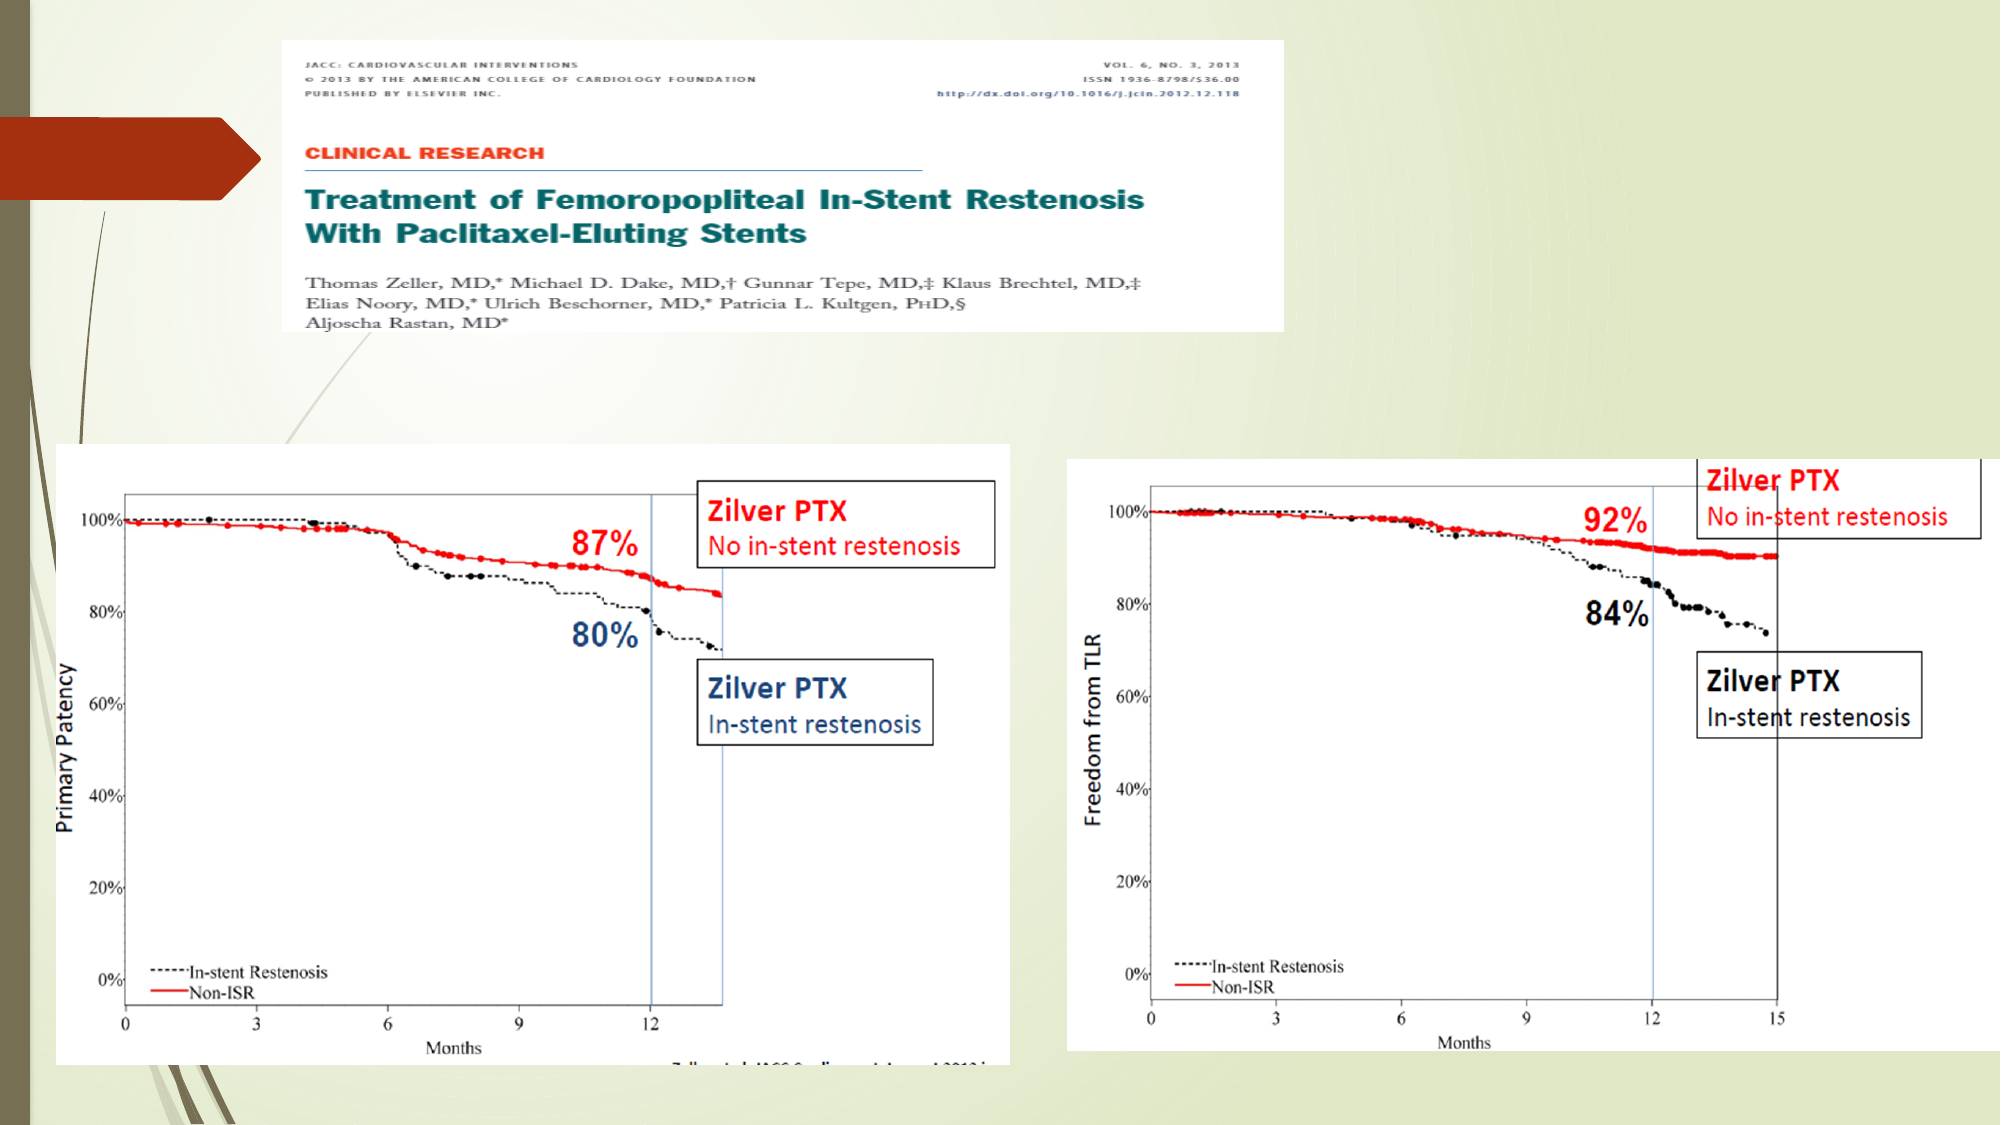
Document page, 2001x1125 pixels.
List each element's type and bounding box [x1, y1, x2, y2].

picture [281, 40, 1284, 332]
picture [1067, 459, 2000, 1051]
list [56, 444, 1010, 1065]
